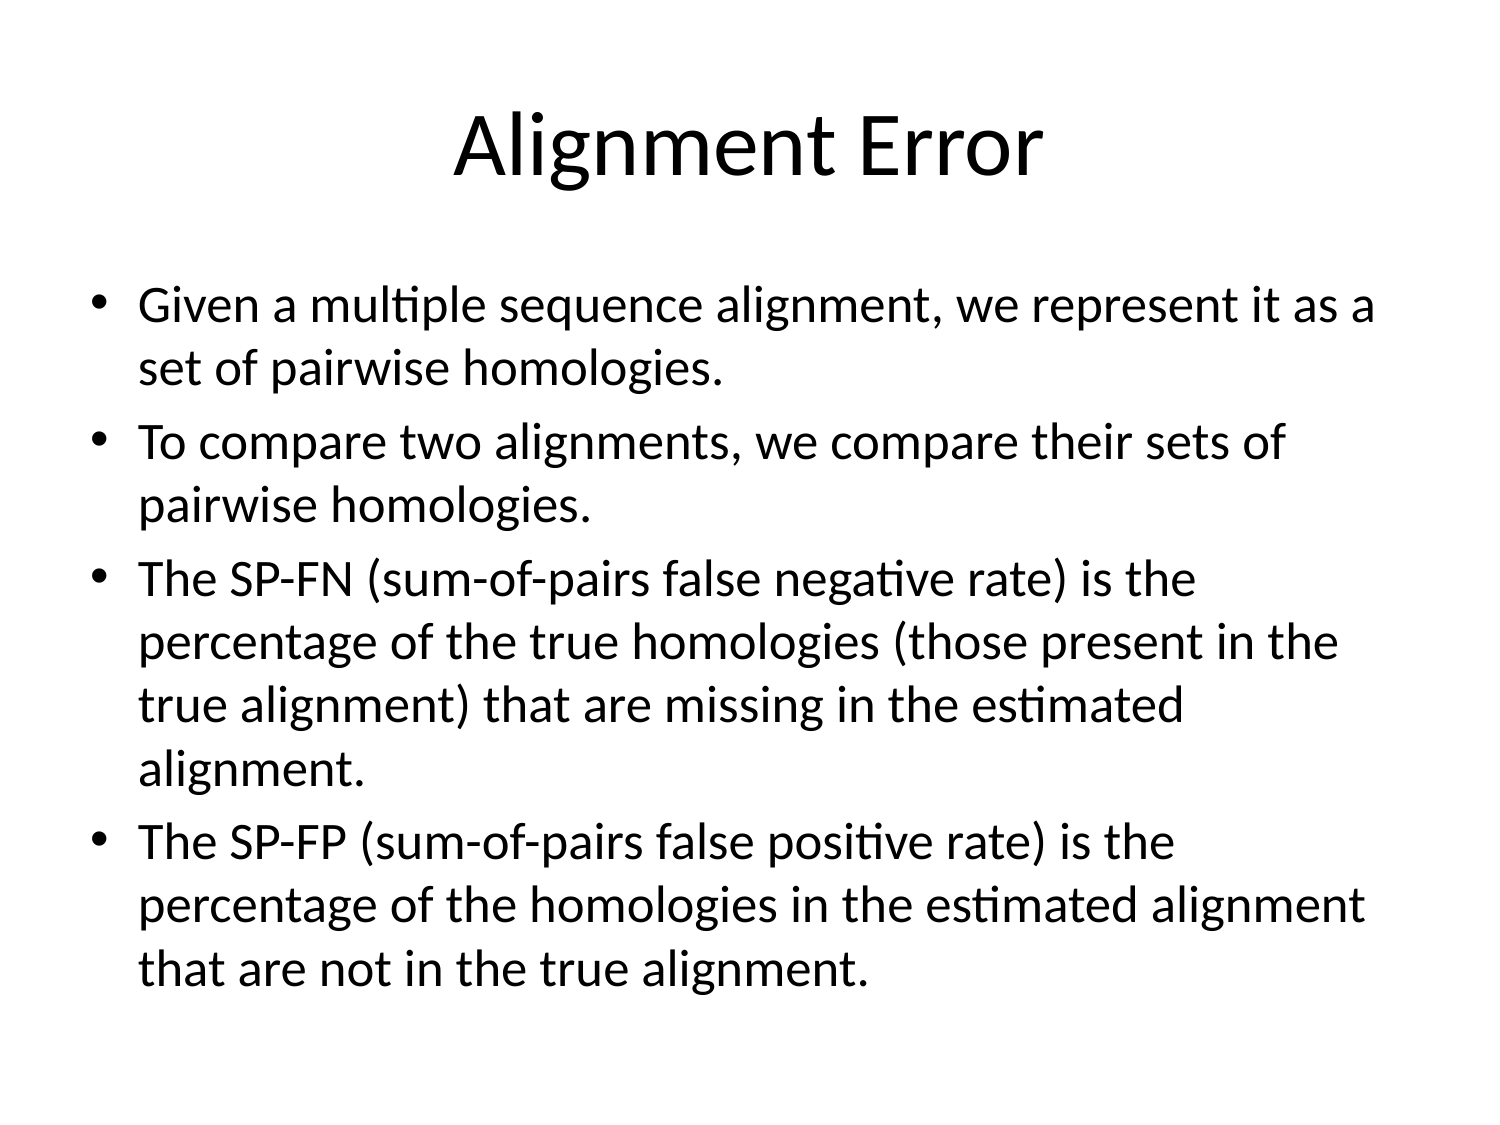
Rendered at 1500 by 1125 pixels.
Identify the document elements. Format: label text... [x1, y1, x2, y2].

title Alignment Error [75, 45, 1425, 233]
list Given a multiple sequence alignment, we represent it as a set of pairwise homologies. To compare two alignments, we compare their sets of pairwise homologies. The SP-FN (sum-of-pairs false negative rate) is the percentage of the true homologies (those present in the true alignment) that are missing in the estimated alignment. The SP-FP (sum-of-pairs false positive rate) is the percentage of the homologies in the estimated alignment that are not in the true alignment. [75, 262, 1425, 1005]
